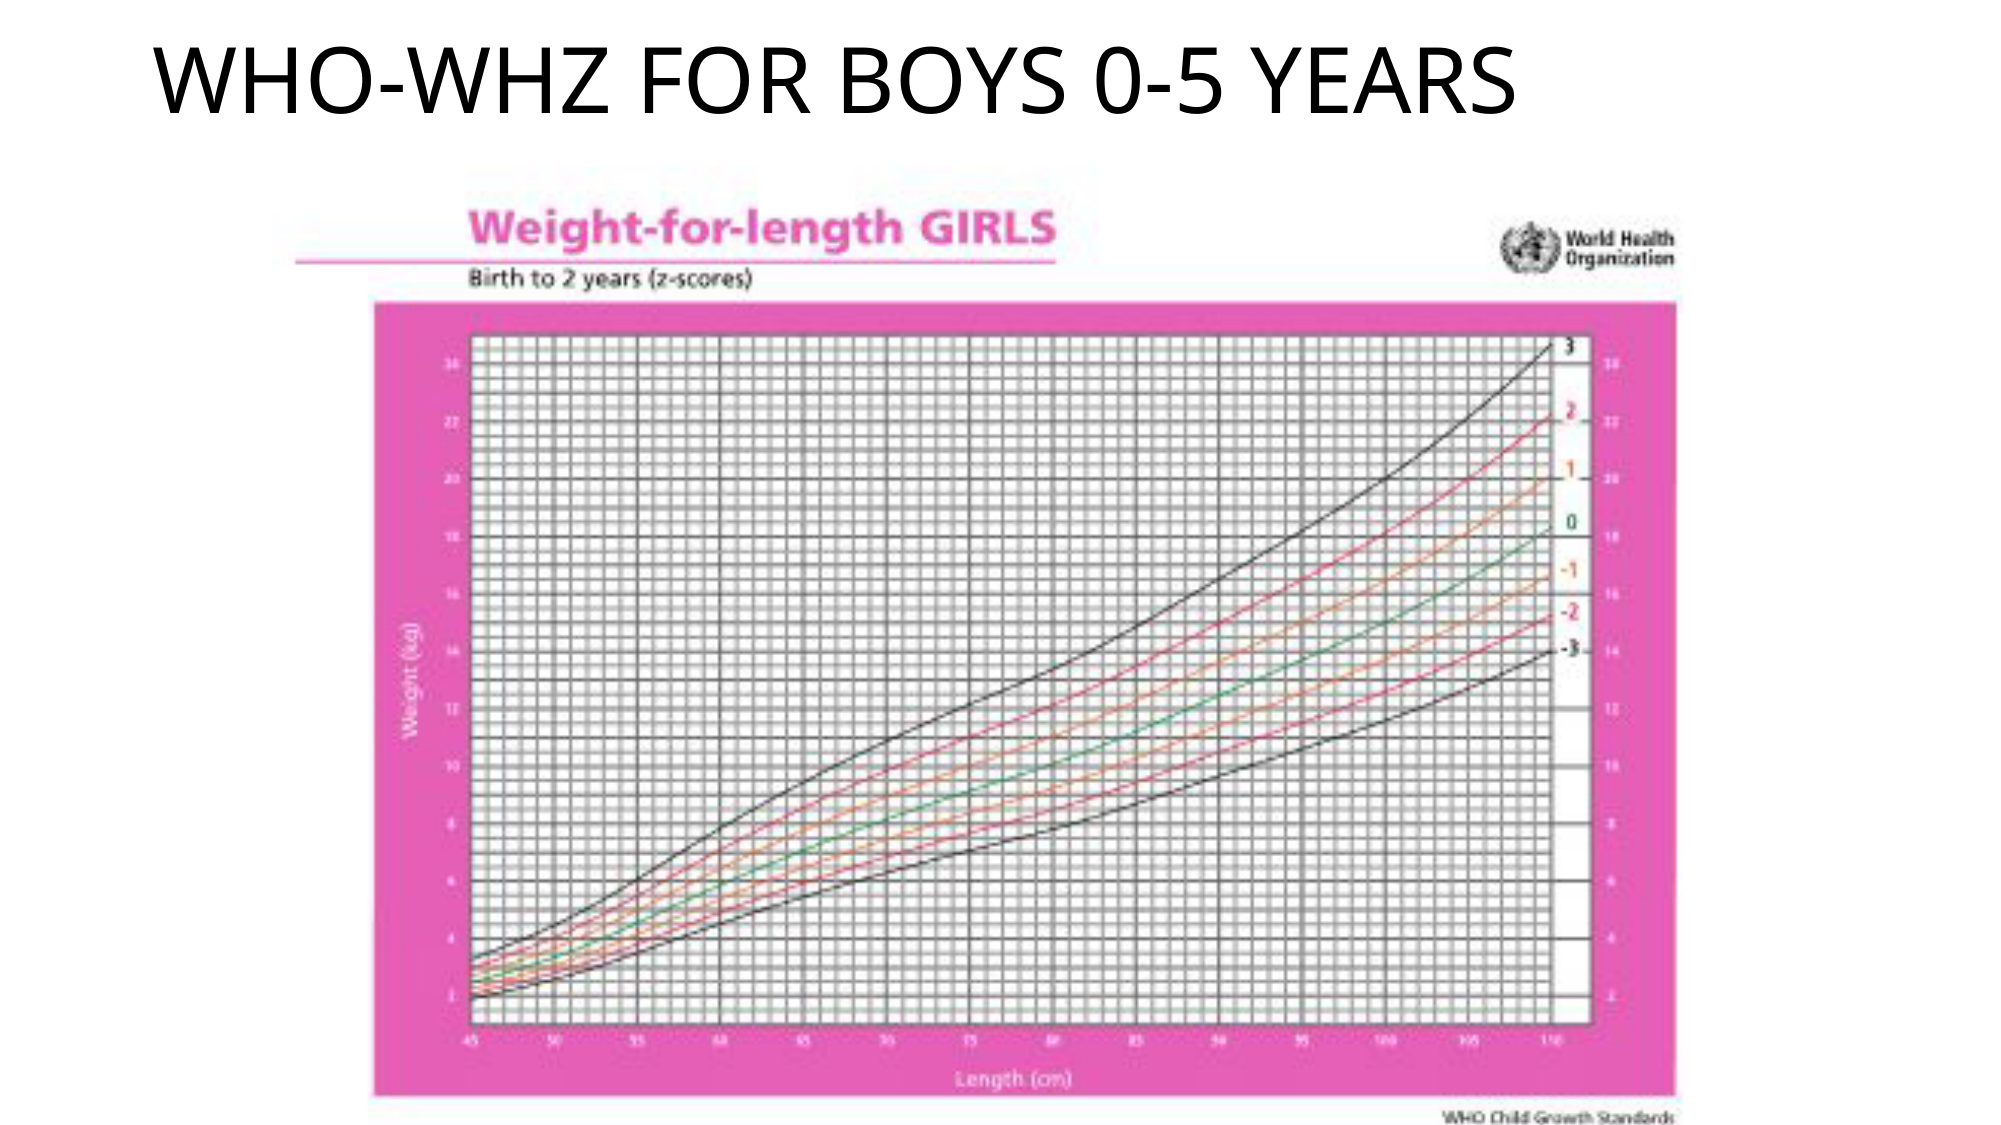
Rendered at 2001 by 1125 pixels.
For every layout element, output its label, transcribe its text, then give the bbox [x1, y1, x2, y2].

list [272, 119, 1781, 1125]
title WHO-WHZ FOR BOYS 0-5 YEARS [137, 25, 1863, 142]
